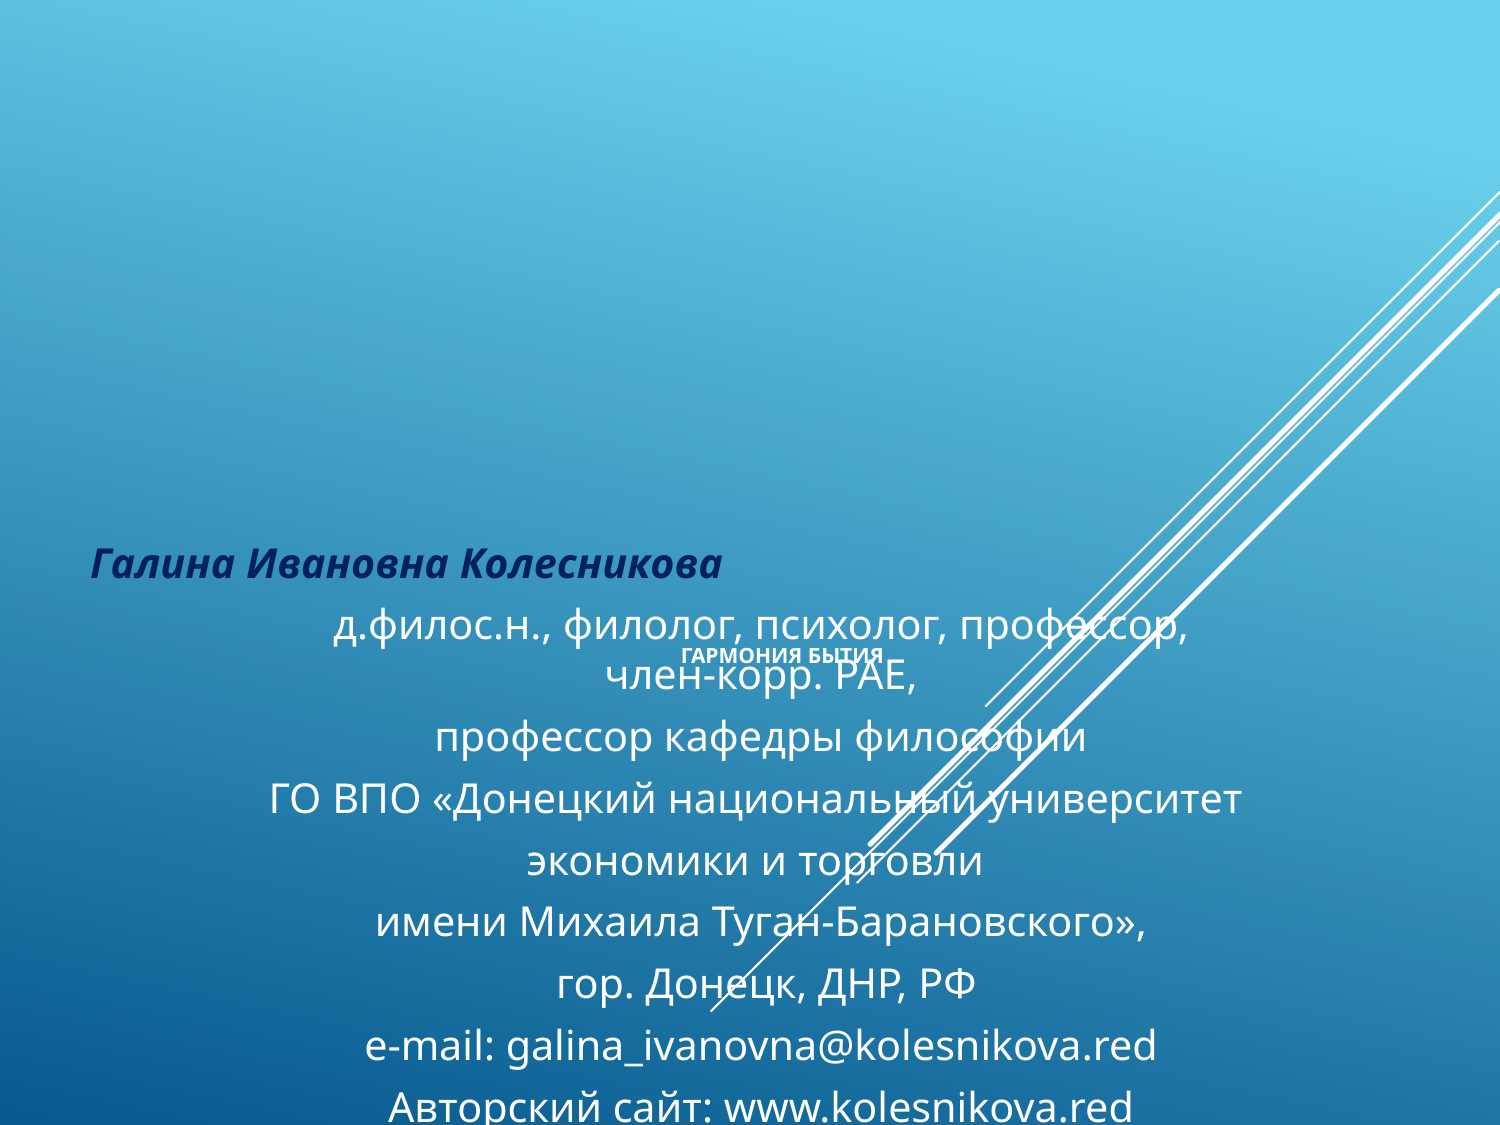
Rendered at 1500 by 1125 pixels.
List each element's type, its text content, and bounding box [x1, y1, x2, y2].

subtitle Галина Ивановна Колесникова д.филос.н., филолог, психолог, профессор, член-корр. РАЕ, профессор кафедры философии ГО ВПО «Донецкий национальный университет экономики и торговли имени Михаила Туган-Барановского», гор. Донецк, ДНР, РФ e-mail: galina_ivanovna@kolesnikova.red Авторский сайт: www.kolesnikova.red [75, 479, 1447, 1125]
title ГАРМОНИЯ БЫТИЯ [64, 42, 1500, 823]
